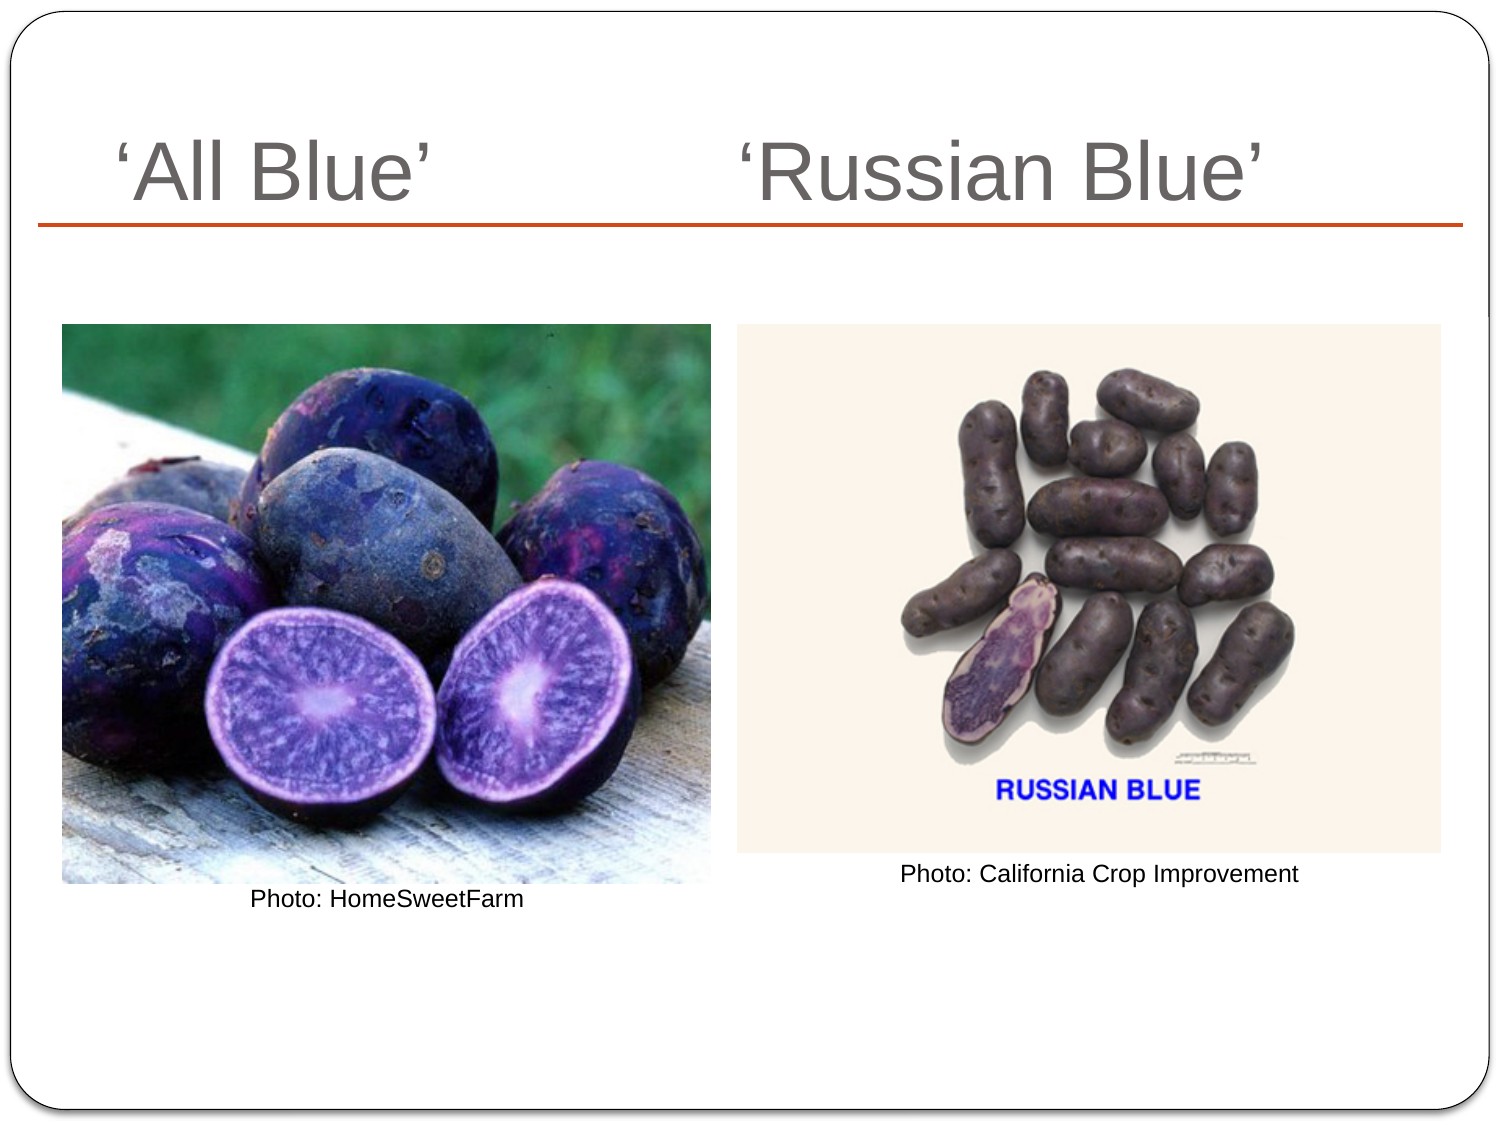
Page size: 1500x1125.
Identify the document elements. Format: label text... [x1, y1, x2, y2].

title ‘All Blue’ ‘Russian Blue’ [99, 45, 1363, 223]
text_box Photo: HomeSweetFarm [75, 892, 700, 920]
text_box Photo: California Crop Improvement [787, 863, 1413, 895]
picture [62, 324, 711, 884]
picture [737, 324, 1441, 854]
